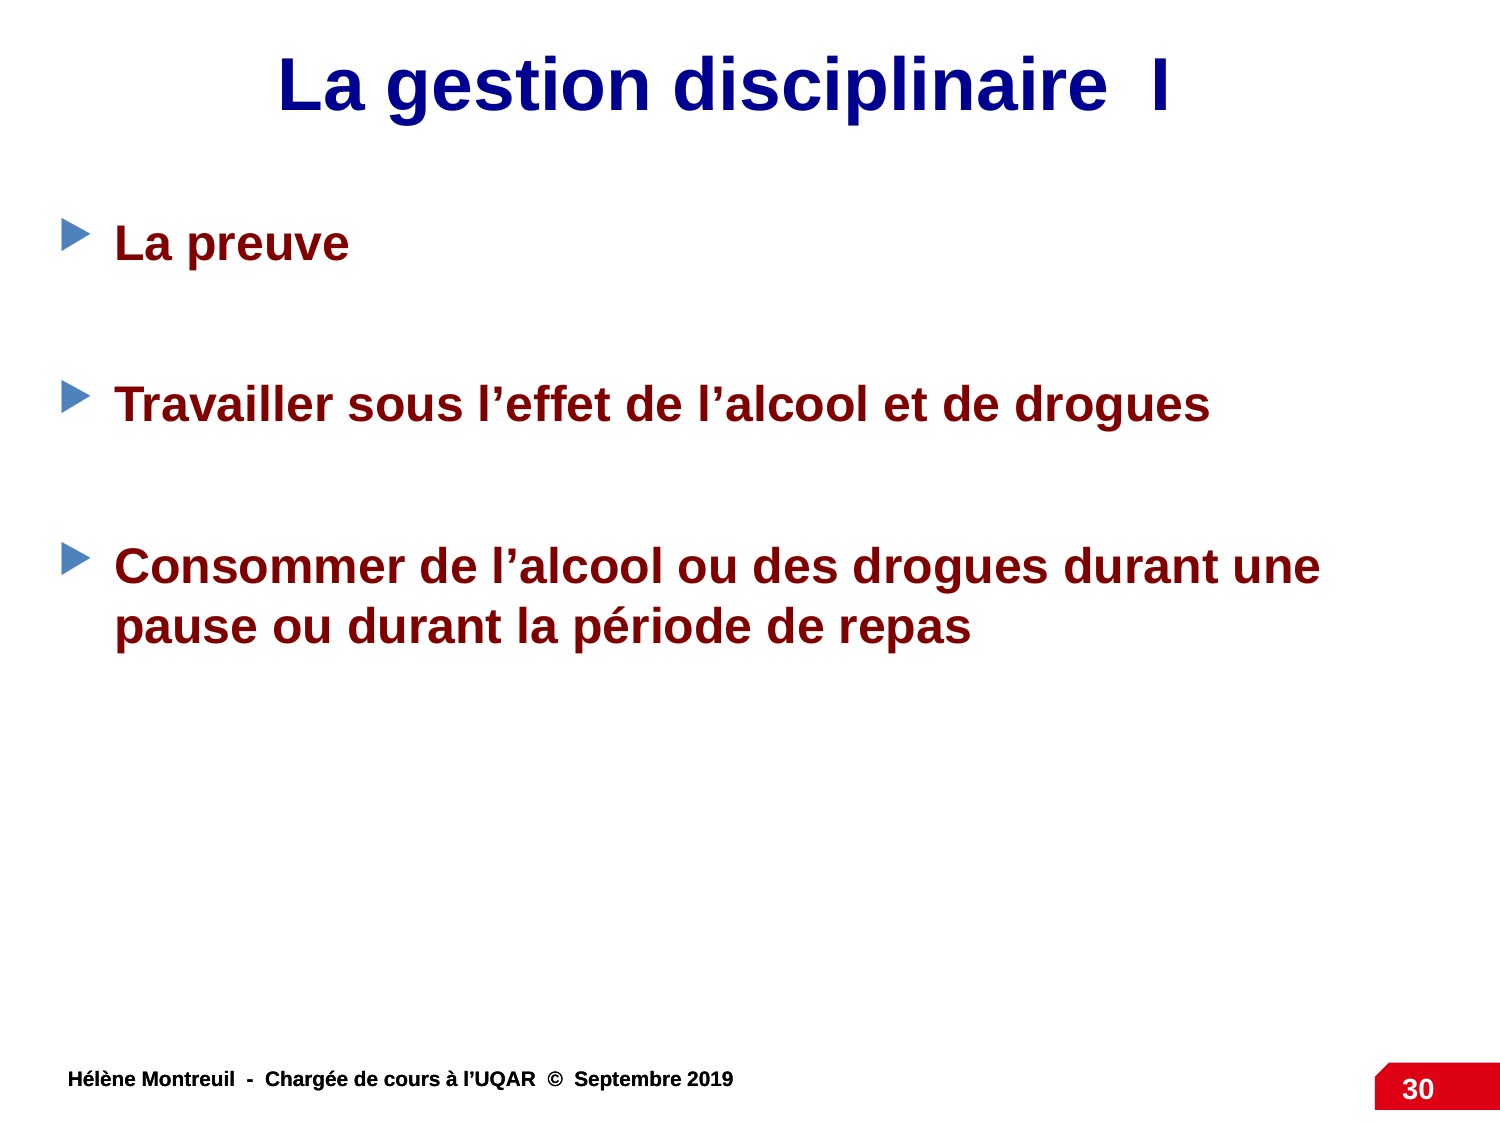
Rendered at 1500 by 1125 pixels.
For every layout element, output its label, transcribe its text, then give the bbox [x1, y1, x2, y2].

title La gestion disciplinaire I [42, 37, 1450, 125]
slide_number 30 [1099, 1062, 1450, 1102]
text_box La preuve Travailler sous l’effet de l’alcool et de drogues Consommer de l’alcool ou des drogues durant une pause ou durant la période de repas [42, 202, 1450, 705]
